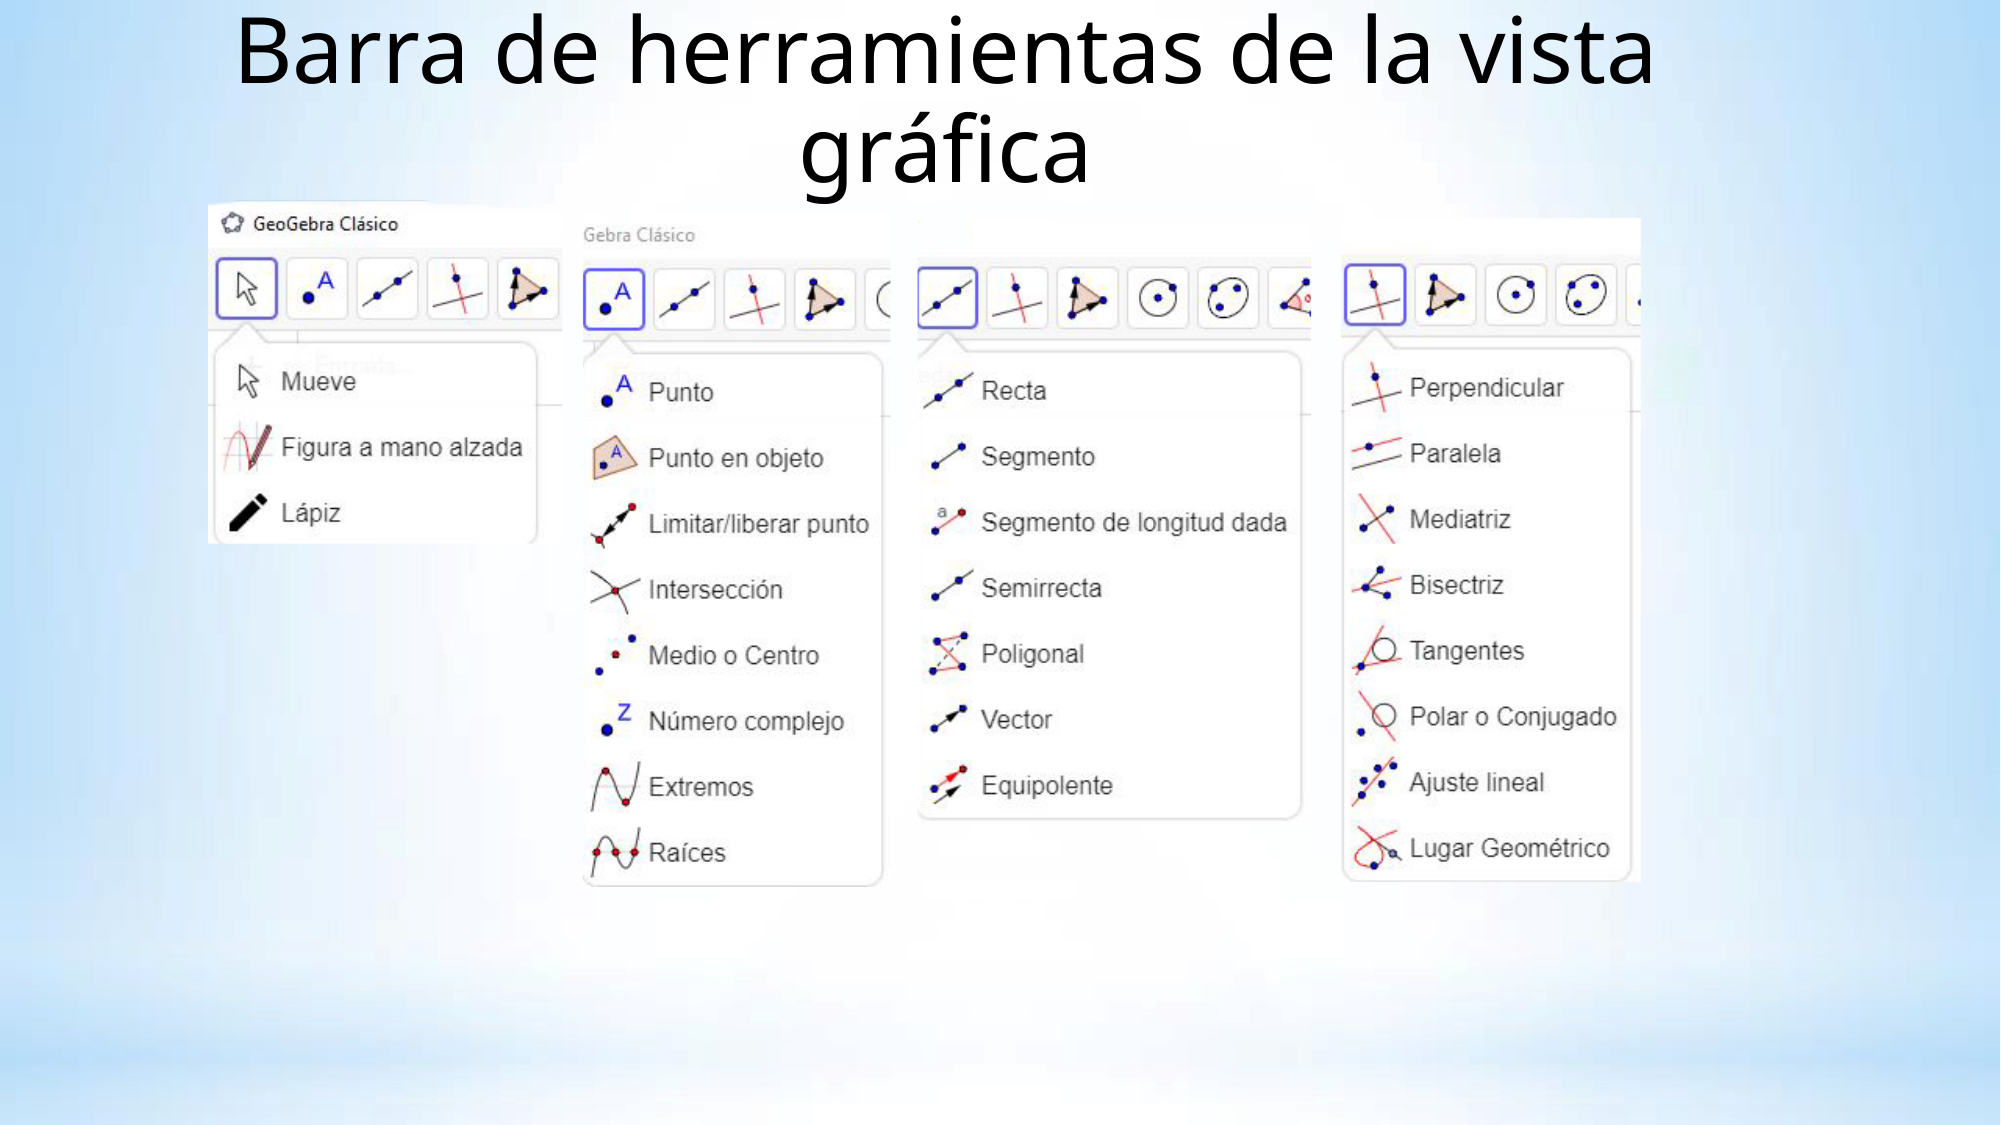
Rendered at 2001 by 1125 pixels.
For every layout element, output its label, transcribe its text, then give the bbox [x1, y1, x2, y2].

picture [0, 0, 2001, 1125]
title Barra de herramientas de la vista gráfica [88, 57, 1805, 148]
